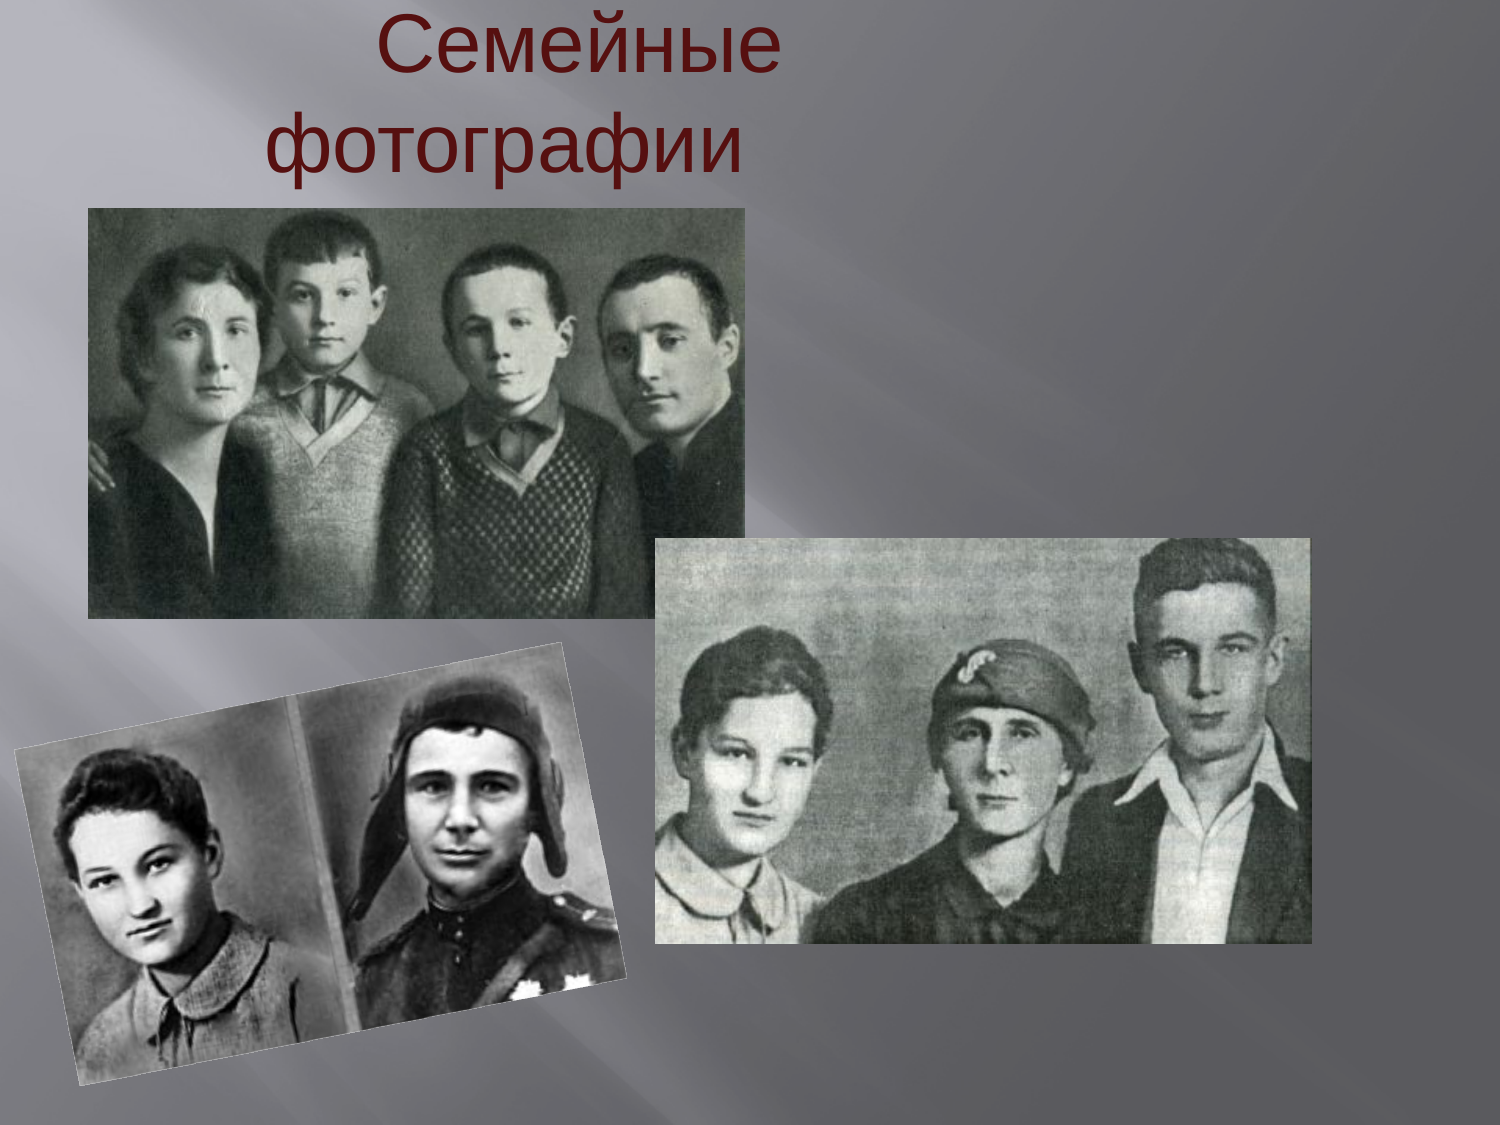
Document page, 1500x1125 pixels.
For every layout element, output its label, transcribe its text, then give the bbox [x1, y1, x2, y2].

picture [15, 643, 626, 1085]
text_box Семейные фотографии [249, 31, 1230, 147]
picture [88, 207, 1312, 944]
